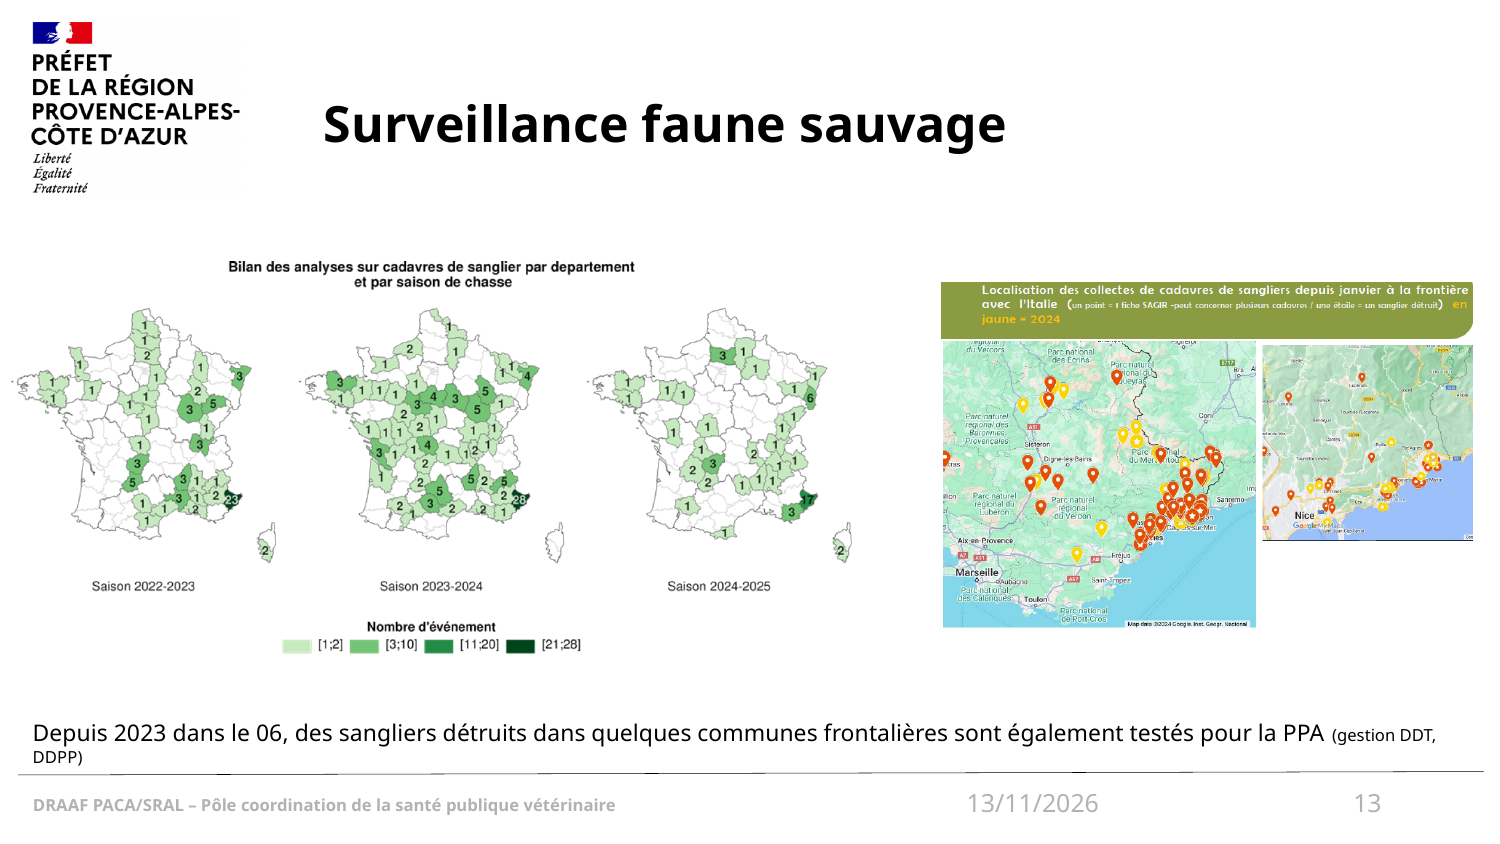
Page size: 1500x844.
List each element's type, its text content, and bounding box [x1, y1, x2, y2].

picture [30, 19, 243, 195]
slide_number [951, 782, 1116, 828]
slide_number 13 [1303, 782, 1397, 828]
picture [0, 252, 859, 659]
footer DRAAF PACA/SRAL – Pôle coordination de la santé publique vétérinaire [17, 784, 637, 830]
title Surveillance faune sauvage [308, 45, 1397, 208]
text_box Depuis 2023 dans le 06, des sangliers détruits dans quelques communes frontalières sont également testés pour la PPA (gestion DDT, DDPP) [17, 711, 1483, 774]
picture [940, 282, 1474, 629]
